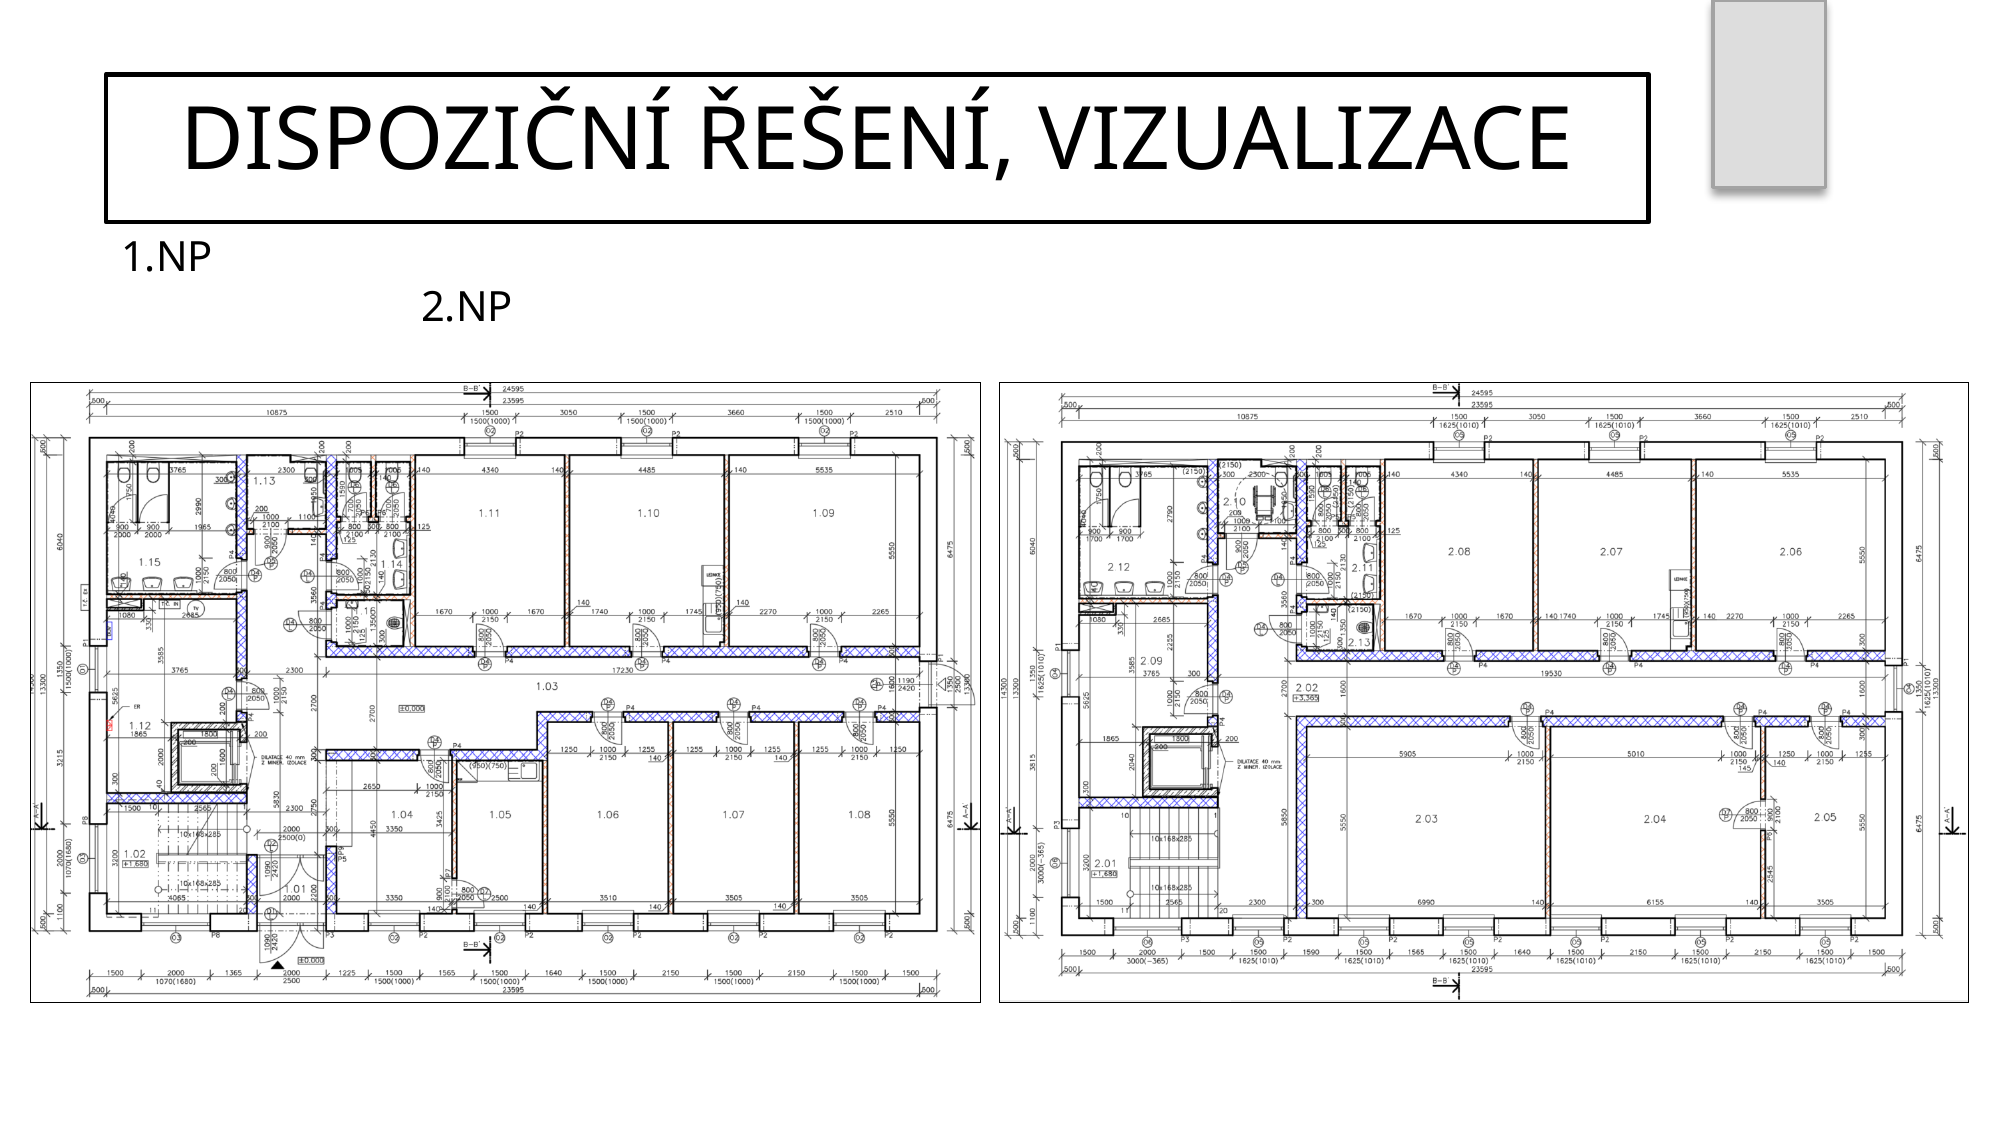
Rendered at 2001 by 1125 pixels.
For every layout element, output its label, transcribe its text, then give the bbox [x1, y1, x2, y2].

text_box [1711, 0, 1827, 189]
list 1.NP 2.NP [106, 221, 1574, 911]
title DISPOZIČNÍ ŘEŠENÍ, VIZUALIZACE [106, 74, 1649, 222]
picture [999, 382, 1970, 1003]
picture [30, 382, 981, 1003]
